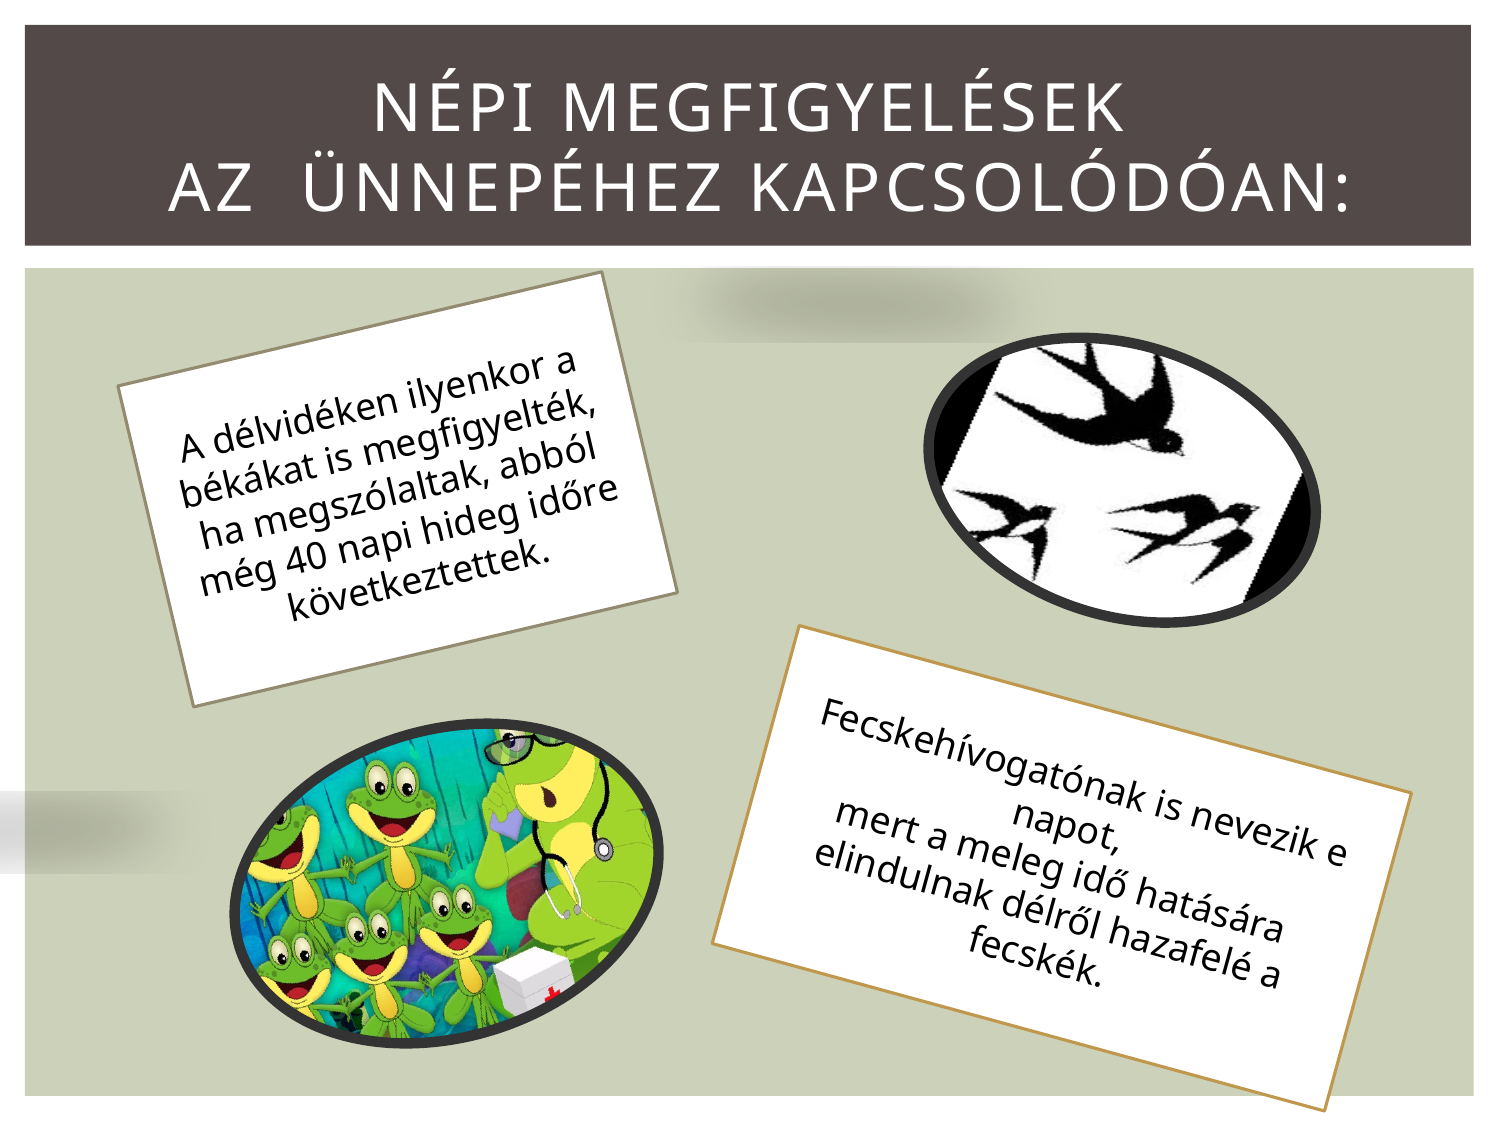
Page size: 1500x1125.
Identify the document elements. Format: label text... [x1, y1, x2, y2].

text_box Fecskehívogatónak is nevezik e napot, mert a meleg idő hatására elindulnak délről hazafelé a fecskék. [710, 624, 1413, 1113]
picture [923, 343, 1322, 617]
title Népi megfigyelések az ünnepéhez kapcsolódóan: [62, 58, 1438, 232]
text_box A délvidéken ilyenkor a békákat is megfigyelték, ha megszólaltak, abból még 40 napi hideg időre következtettek. [116, 270, 680, 709]
picture [229, 729, 664, 1038]
